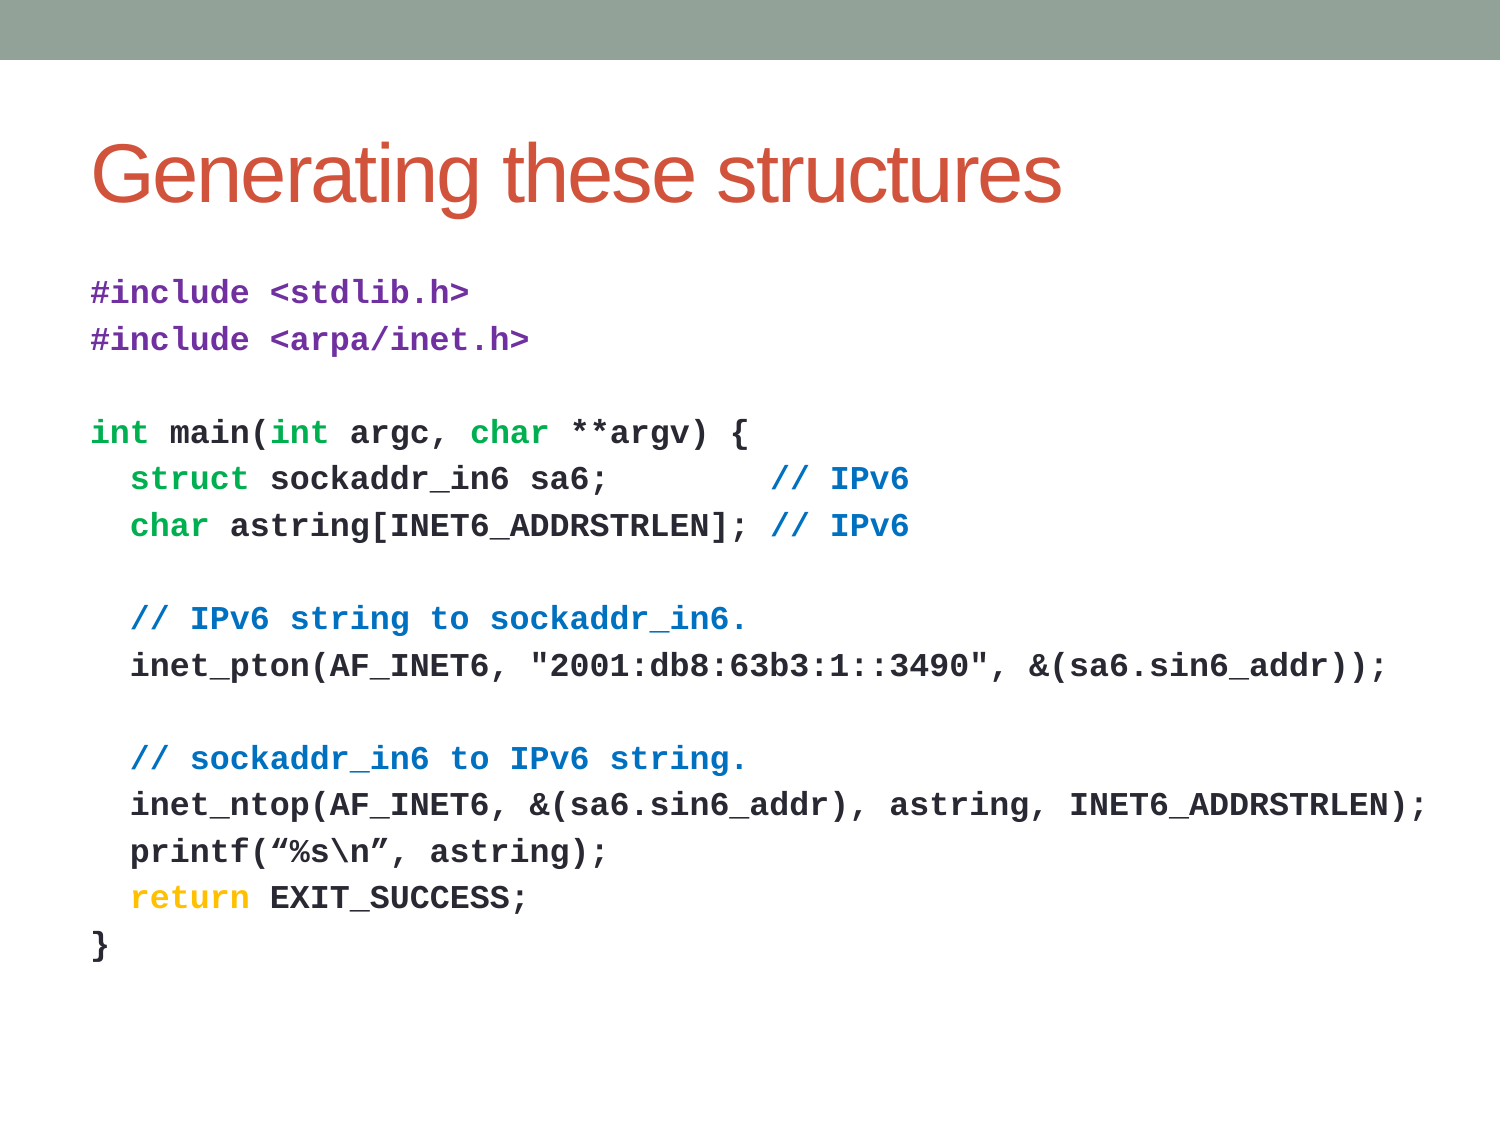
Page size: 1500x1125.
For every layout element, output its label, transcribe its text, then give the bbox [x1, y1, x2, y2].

list #include <stdlib.h> #include <arpa/inet.h> int main(int argc, char **argv) { struct sockaddr_in6 sa6; // IPv6 char astring[INET6_ADDRSTRLEN]; // IPv6 // IPv6 string to sockaddr_in6. inet_pton(AF_INET6, "2001:db8:63b3:1::3490", &(sa6.sin6_addr)); // sockaddr_in6 to IPv6 string. inet_ntop(AF_INET6, &(sa6.sin6_addr), astring, INET6_ADDRSTRLEN); printf(“%s\n”, astring); return EXIT_SUCCESS; } [75, 262, 1463, 1063]
title Generating these structures [75, 87, 1425, 250]
